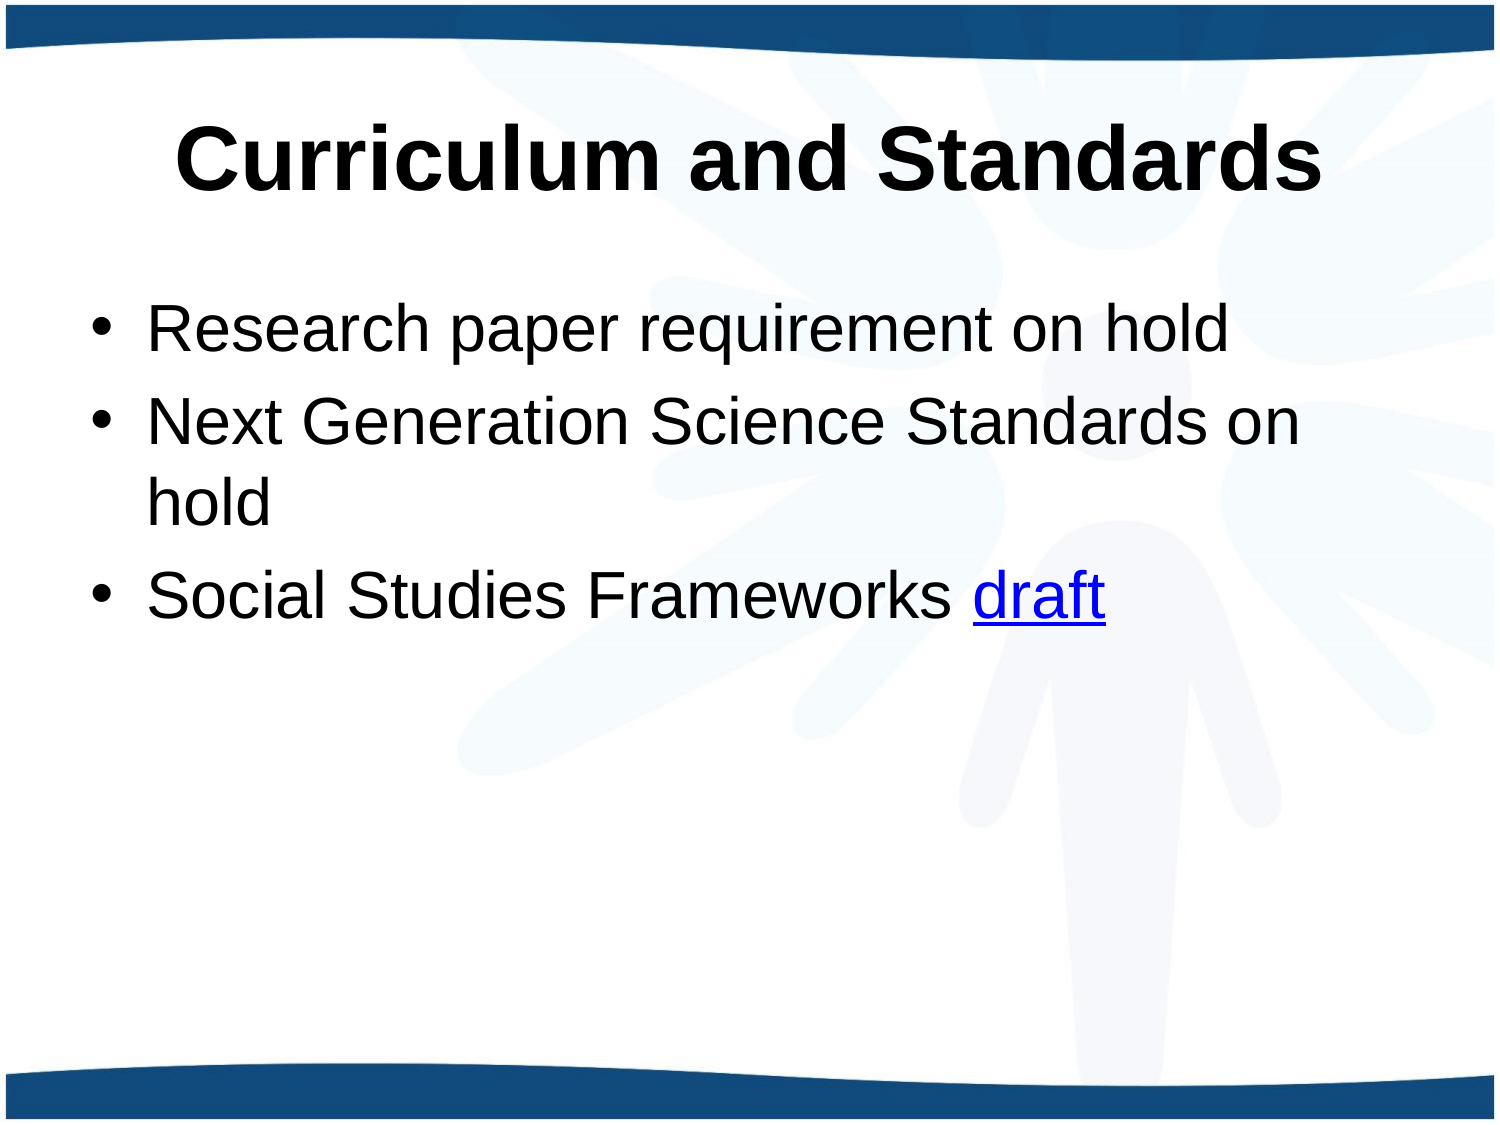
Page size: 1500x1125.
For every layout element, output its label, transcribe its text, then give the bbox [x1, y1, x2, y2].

picture [0, 0, 1500, 1125]
list Research paper requirement on hold Next Generation Science Standards on hold Social Studies Frameworks draft [75, 277, 1425, 1020]
title Curriculum and Standards [75, 59, 1425, 248]
